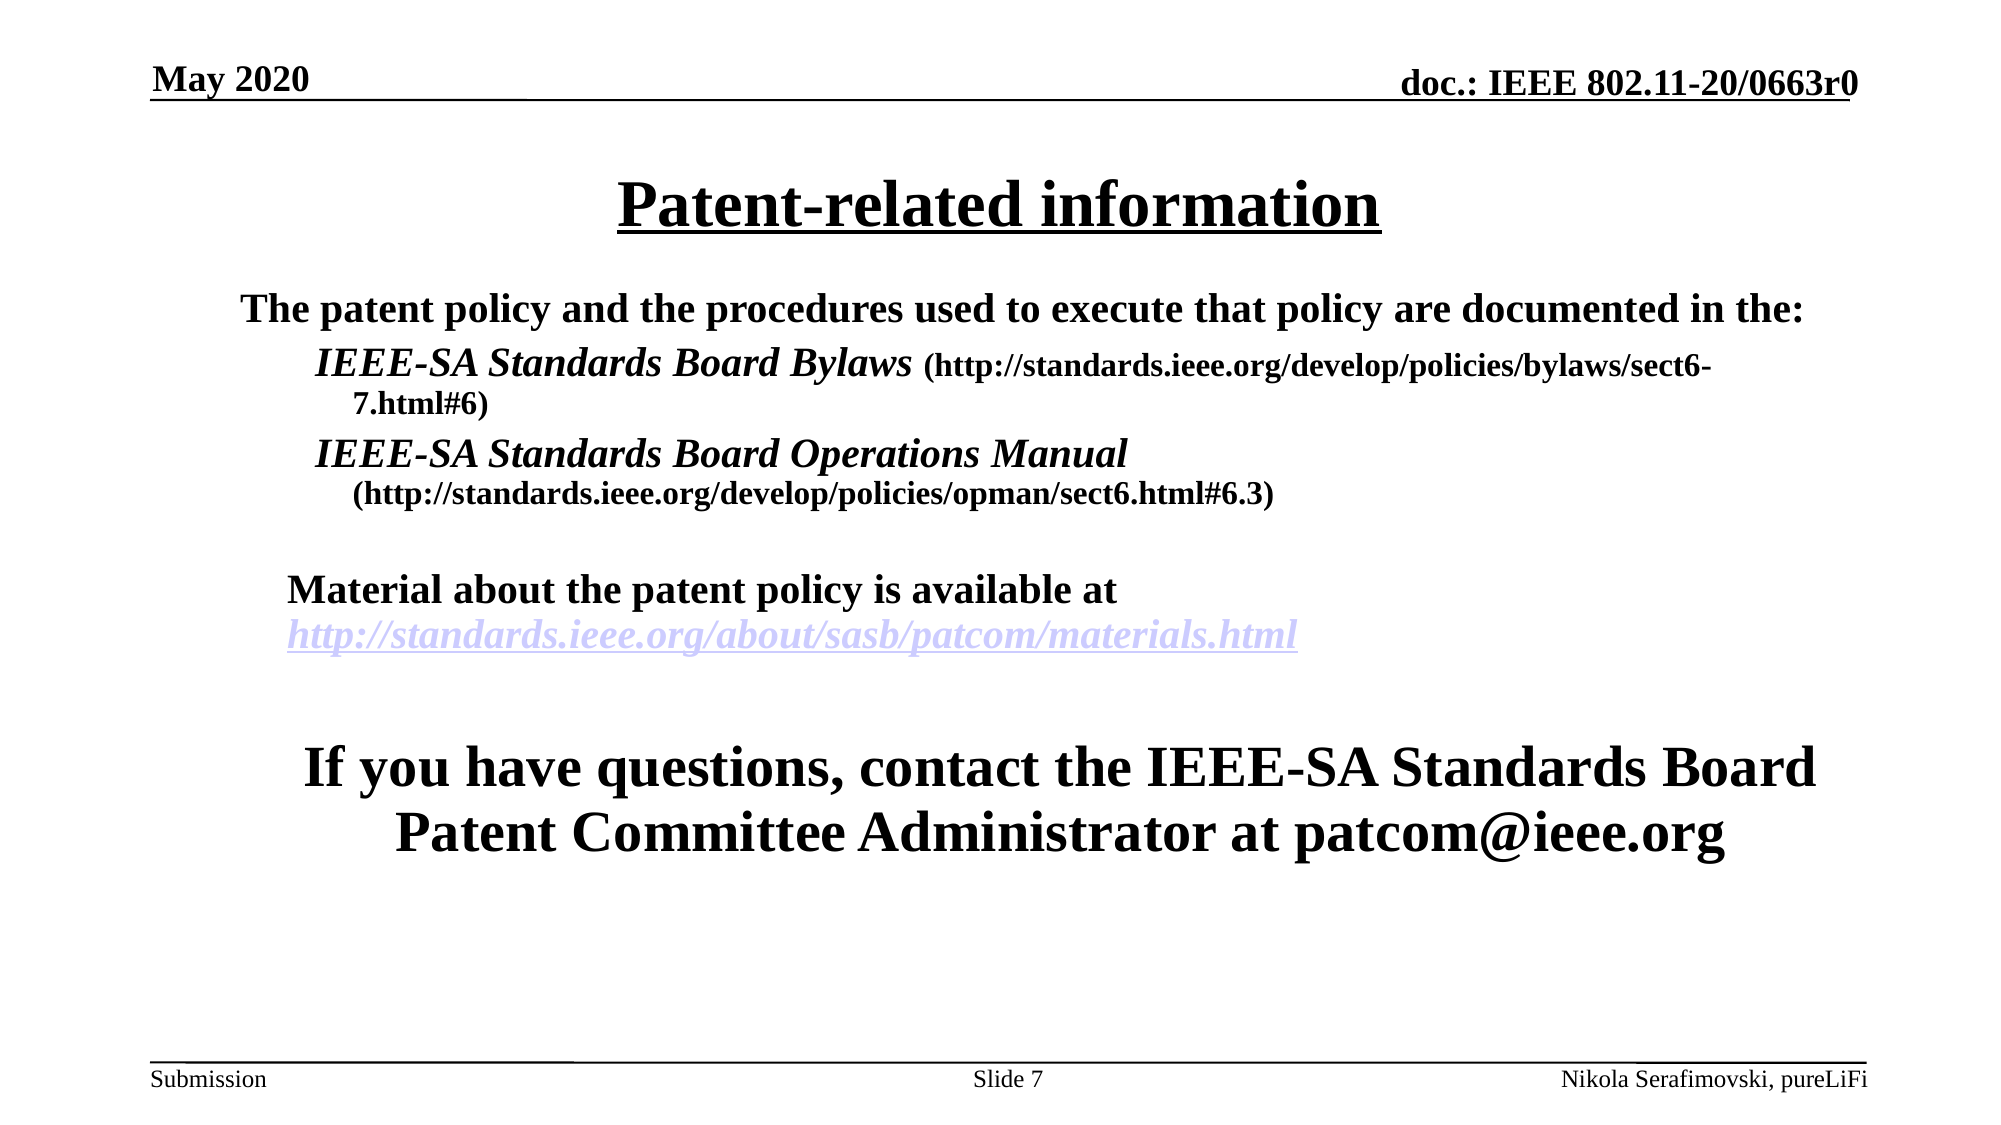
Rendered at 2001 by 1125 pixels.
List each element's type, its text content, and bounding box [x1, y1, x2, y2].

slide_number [152, 54, 563, 100]
title Patent-related information [149, 112, 1850, 278]
slide_number Slide 7 [950, 1061, 1067, 1123]
list The patent policy and the procedures used to execute that policy are documented in the: IEEE-SA Standards Board Bylaws (http://standards.ieee.org/develop/policies/bylaws/sect6-7.html#6) IEEE-SA Standards Board Operations Manual (http://standards.ieee.org/develop/policies/opman/sect6.html#6.3) Material about the patent policy is available at http://standards.ieee.org/about/sasb/patcom/materials.html If you have questions, contact the IEEE-SA Standards Board Patent Committee Administrator at patcom@ieee.org [149, 278, 1850, 954]
footer Nikola Serafimovski, pureLiFi [1171, 1061, 1869, 1093]
